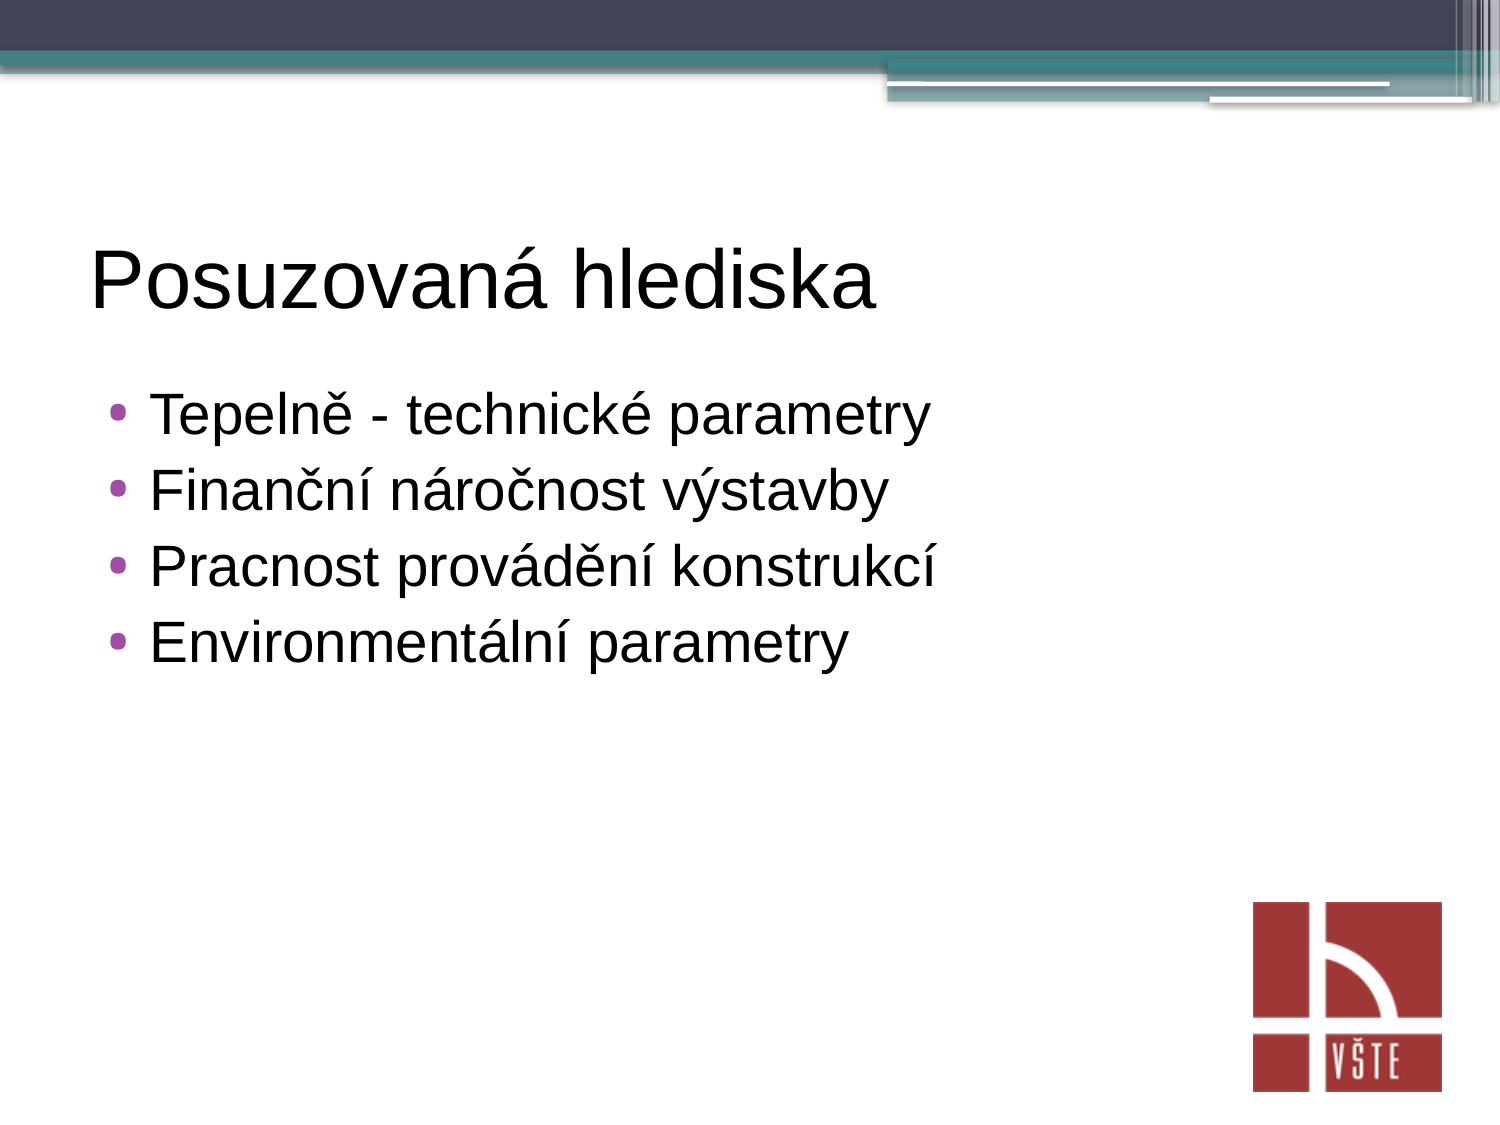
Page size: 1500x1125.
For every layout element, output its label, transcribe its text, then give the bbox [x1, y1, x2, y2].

picture [1253, 902, 1442, 1092]
title Posuzovaná hlediska [75, 187, 1425, 363]
list Tepelně - technické parametry Finanční náročnost výstavby Pracnost provádění konstrukcí Environmentální parametry [75, 368, 1425, 1079]
